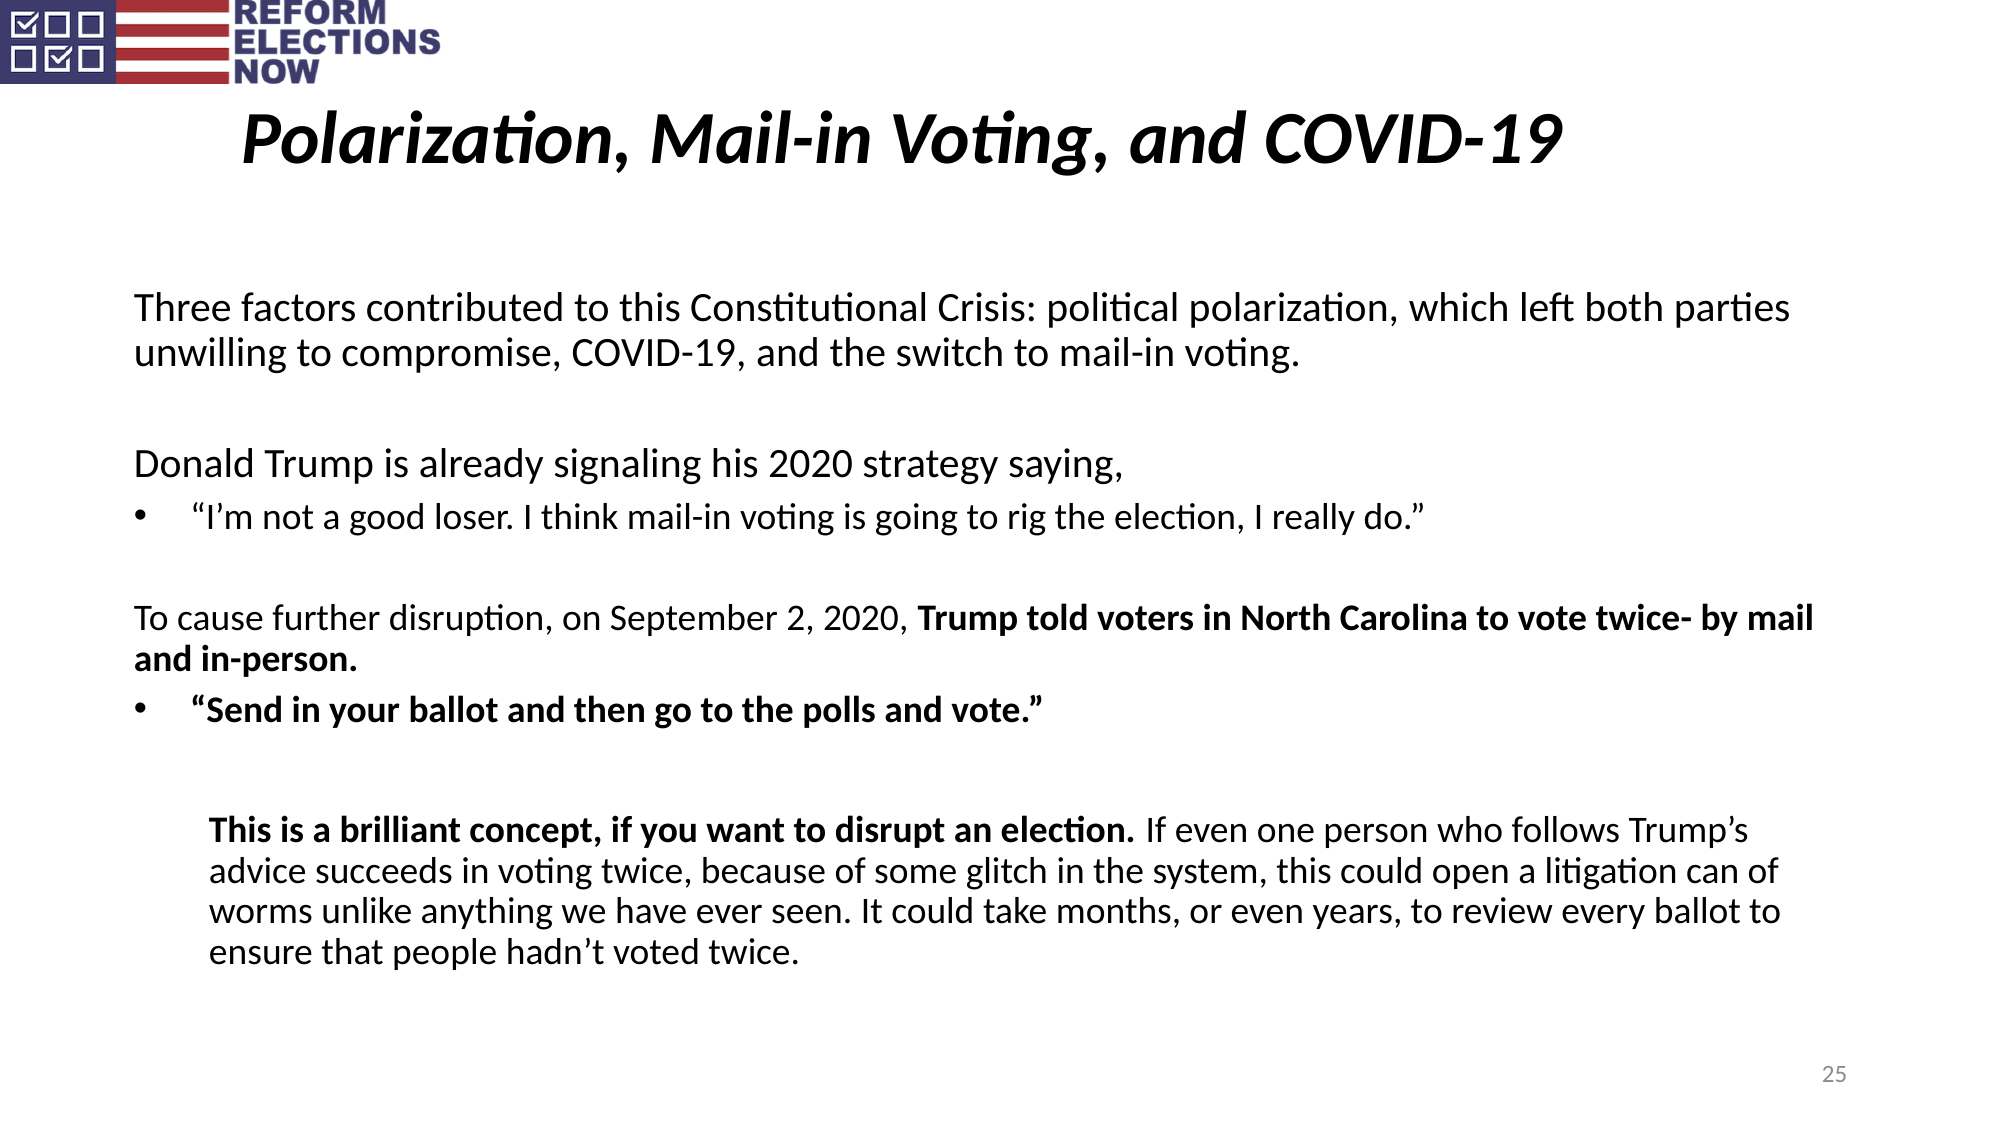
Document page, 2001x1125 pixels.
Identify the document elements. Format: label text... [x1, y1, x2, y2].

list Three factors contributed to this Constitutional Crisis: political polarization, which left both parties unwilling to compromise, COVID-19, and the switch to mail-in voting. Donald Trump is already signaling his 2020 strategy saying, “I’m not a good loser. I think mail-in voting is going to rig the election, I really do.” To cause further disruption, on September 2, 2020, Trump told voters in North Carolina to vote twice- by mail and in-person. “Send in your ballot and then go to the polls and vote.” This is a brilliant concept, if you want to disrupt an election. If even one person who follows Trump’s advice succeeds in voting twice, because of some glitch in the system, this could open a litigation can of worms unlike anything we have ever seen. It could take months, or even years, to review every ballot to ensure that people hadn’t voted twice. [118, 277, 1863, 1014]
picture [0, 0, 441, 84]
text_box Polarization, Mail-in Voting, and COVID-19 [137, 80, 1668, 186]
slide_number 25 [1412, 1042, 1863, 1103]
